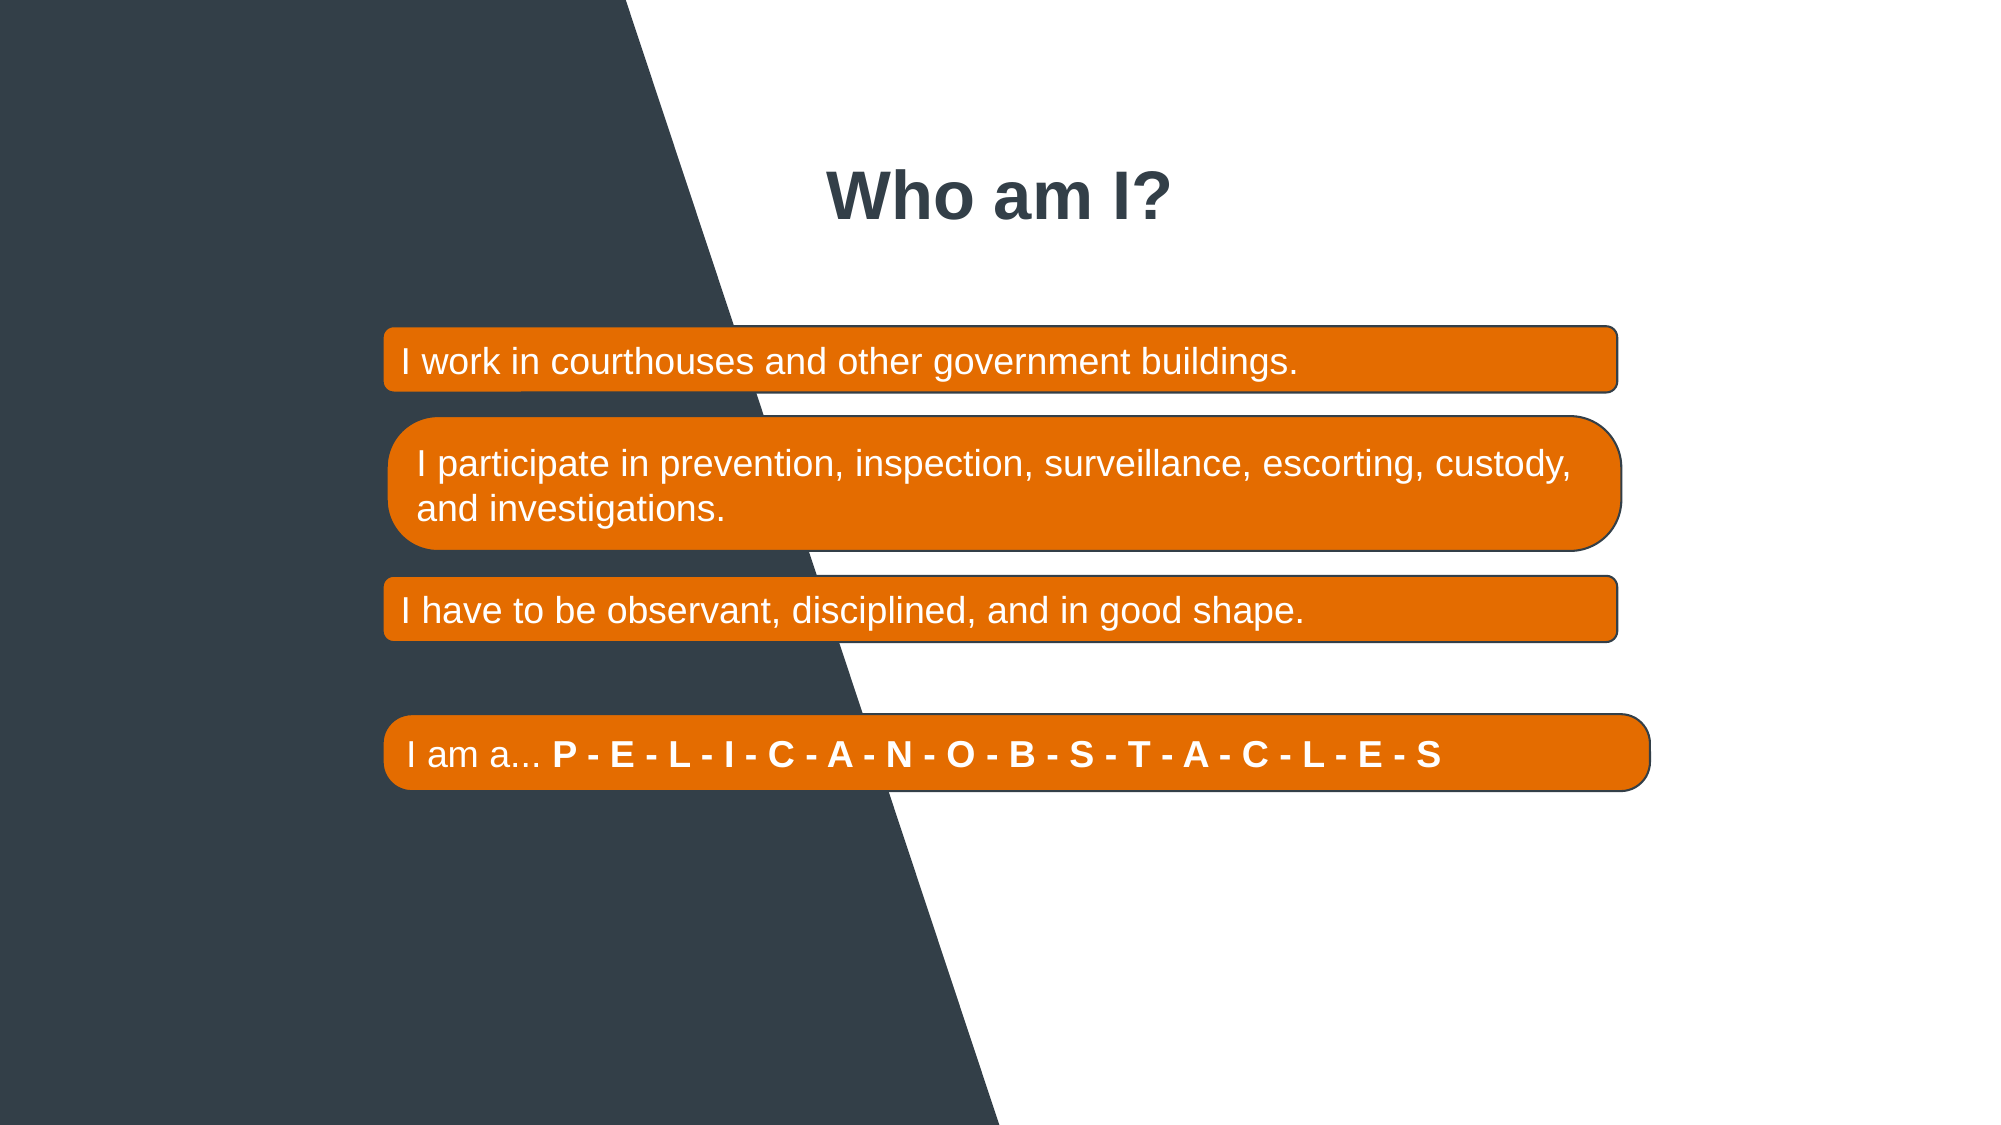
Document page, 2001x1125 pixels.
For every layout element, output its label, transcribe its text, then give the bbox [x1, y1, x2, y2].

text_box I work in courthouses and other government buildings. [381, 325, 1619, 394]
text_box I am a... P - E - L - I - C - A - N - O - B - S - T - A - C - L - E - S [381, 713, 1652, 793]
text_box I participate in prevention, inspection, surveillance, escorting, custody, and investigations. [385, 415, 1623, 553]
text_box Who am I? [611, 143, 1389, 242]
text_box [0, 0, 1001, 1125]
text_box I have to be observant, disciplined, and in good shape. [381, 574, 1619, 644]
